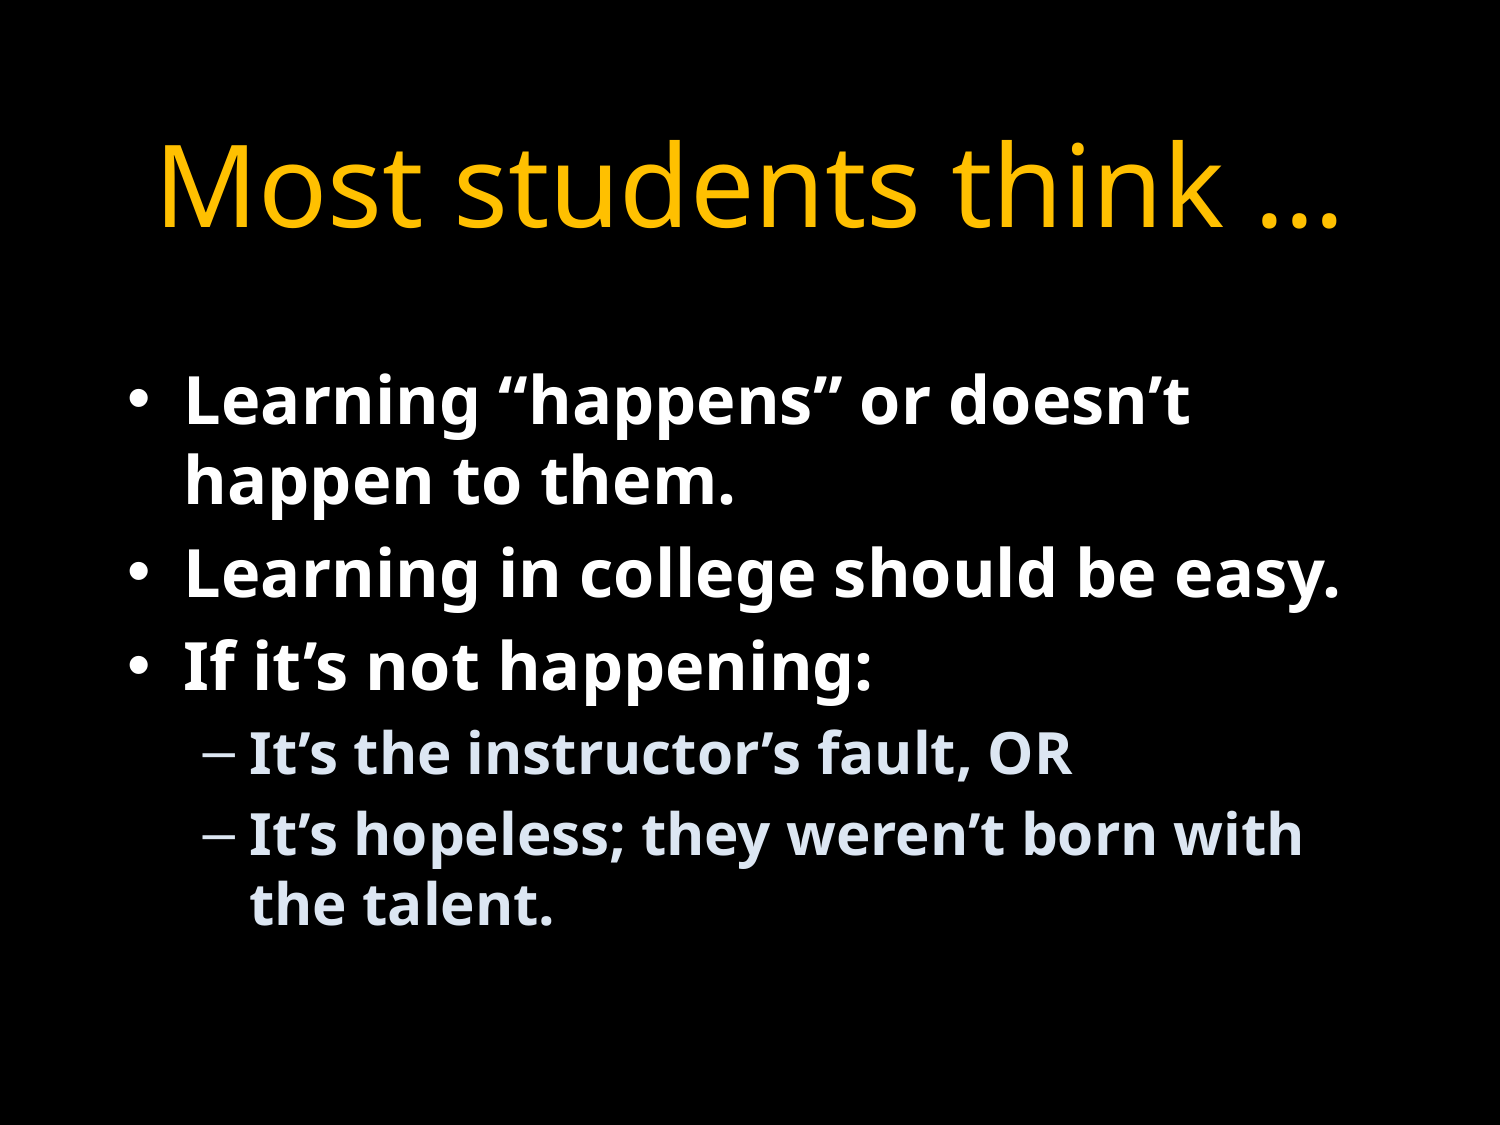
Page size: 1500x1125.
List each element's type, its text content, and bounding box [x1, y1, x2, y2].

title Most students think … [75, 87, 1425, 275]
list Learning “happens” or doesn’t happen to them. Learning in college should be easy. If it’s not happening: It’s the instructor’s fault, OR It’s hopeless; they weren’t born with the talent. [112, 350, 1388, 963]
